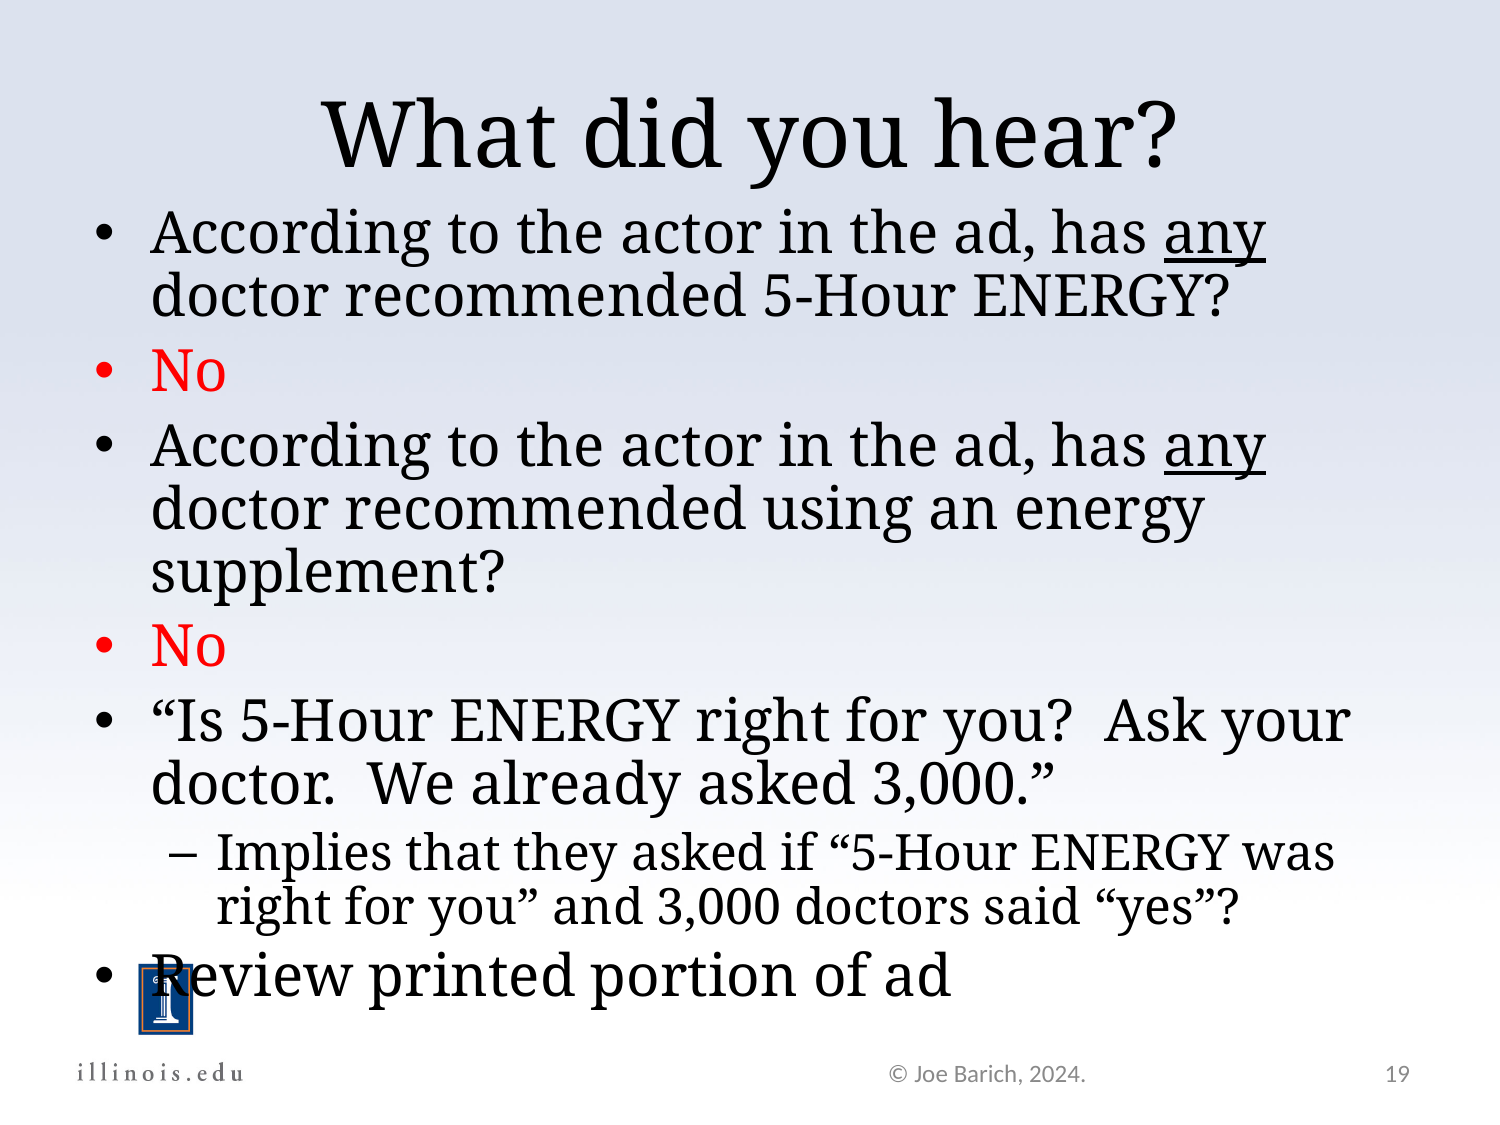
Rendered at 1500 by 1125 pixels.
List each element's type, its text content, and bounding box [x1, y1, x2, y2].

slide_number 19 [1250, 1042, 1425, 1103]
title What did you hear? [74, 37, 1426, 226]
list According to the actor in the ad, has any doctor recommended 5-Hour ENERGY? No According to the actor in the ad, has any doctor recommended using an energy supplement? No “Is 5-Hour ENERGY right for you? Ask your doctor. We already asked 3,000.” Implies that they asked if “5-Hour ENERGY was right for you” and 3,000 doctors said “yes”? Review printed portion of ad [78, 195, 1430, 1026]
picture [0, 0, 1500, 1125]
footer © Joe Barich, 2024. [750, 1042, 1225, 1103]
